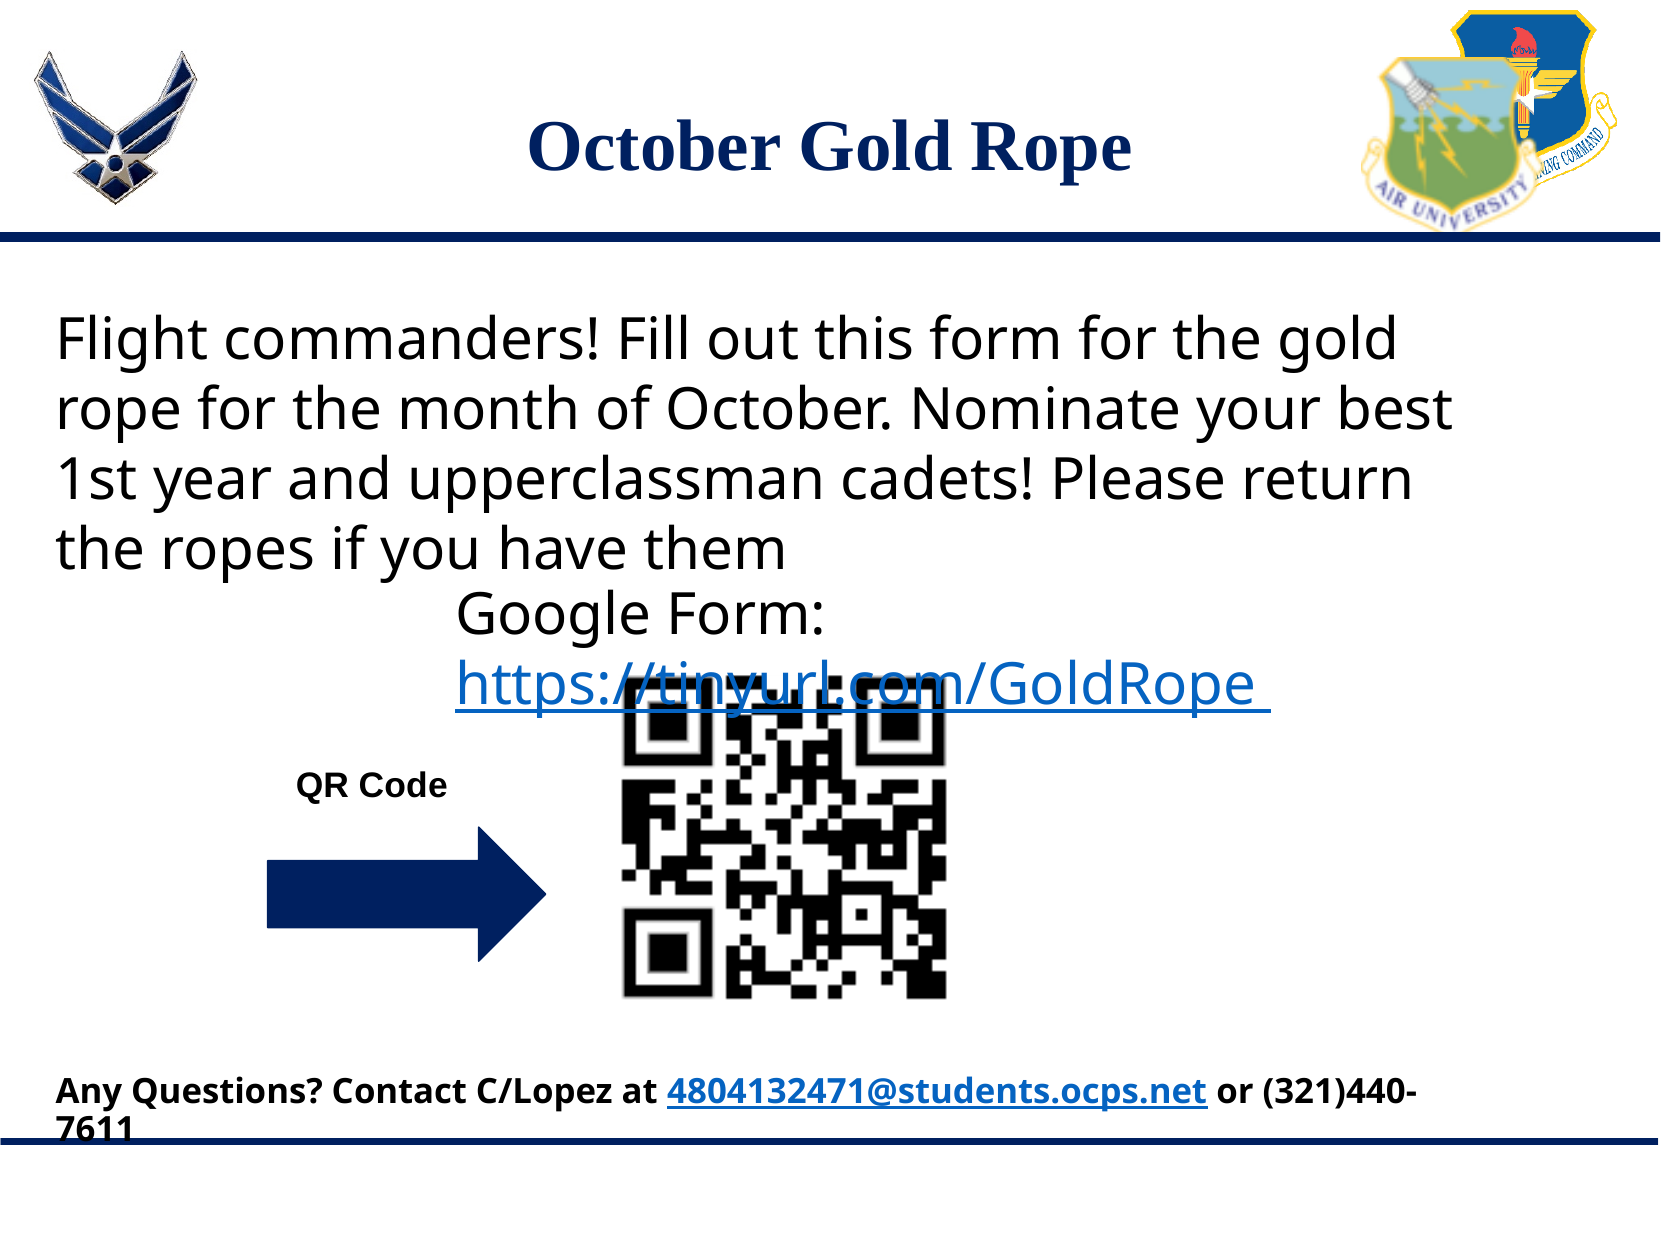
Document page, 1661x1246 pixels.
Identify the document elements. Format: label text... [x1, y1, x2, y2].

picture [29, 49, 200, 207]
picture [618, 674, 956, 1012]
picture [0, 1138, 40, 1145]
picture [1473, 1138, 1661, 1145]
picture [1361, 10, 1617, 195]
text_box [267, 827, 546, 962]
list Any Questions? Contact C/Lopez at 4804132471@students.ocps.net or (321)440-7611 [40, 1061, 1473, 1158]
title October Gold Rope [114, 61, 1547, 232]
text_box Google Form: https://tinyurl.com/GoldRope [440, 561, 1595, 796]
text_box QR Code [277, 743, 510, 823]
text_box Flight commanders! Fill out this form for the gold rope for the month of October. Nominate your best 1st year and upperclassman cadets! Please return the ropes if you have them [40, 286, 1512, 475]
